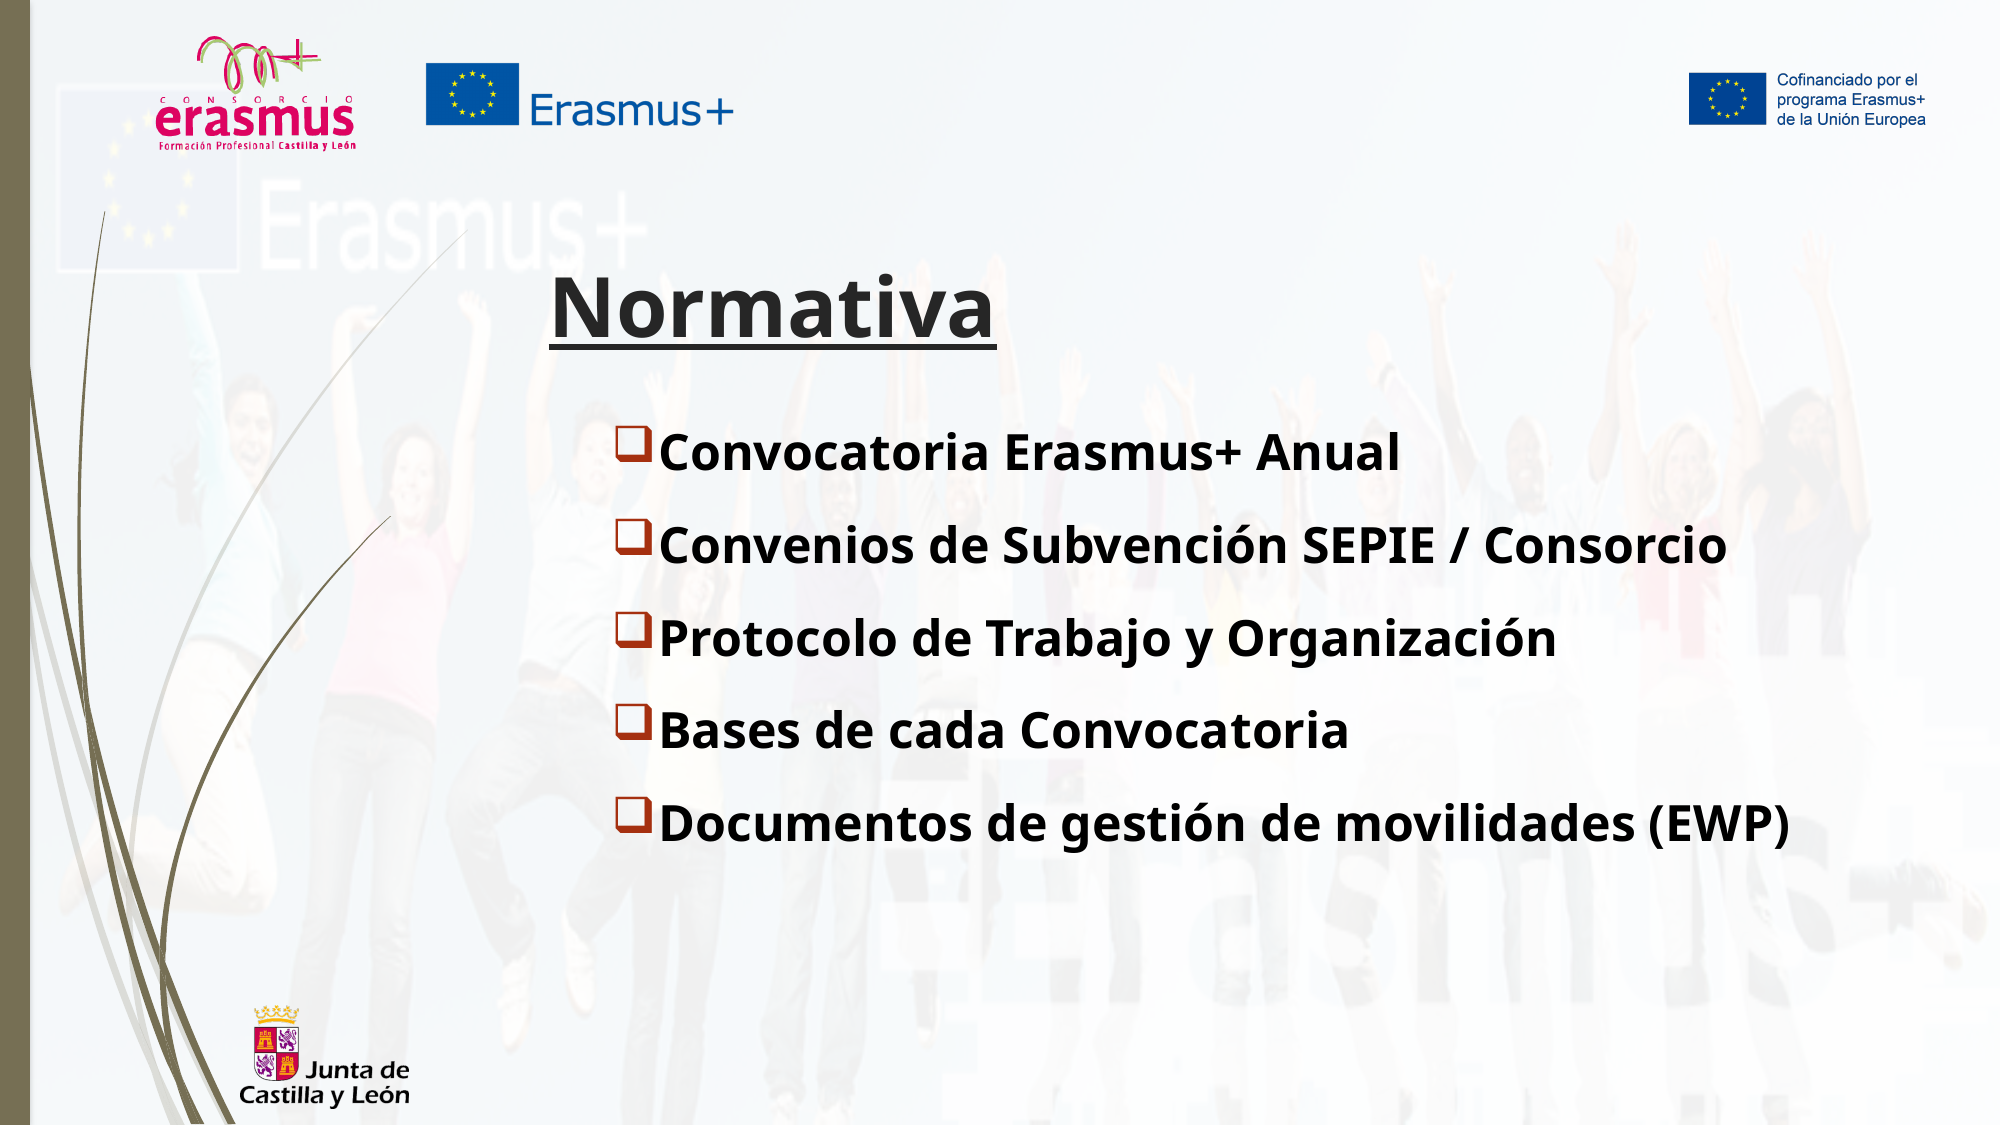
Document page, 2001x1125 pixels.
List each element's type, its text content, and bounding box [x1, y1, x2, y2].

text_box Protocolo de Trabajo y Organización [596, 598, 1919, 682]
picture [123, 9, 391, 202]
text_box Bases de cada Convocatoria [596, 691, 1919, 775]
picture [408, 45, 751, 143]
picture [240, 1005, 409, 1109]
title Normativa [533, 271, 1302, 362]
text_box Documentos de gestión de movilidades (EWP) [596, 784, 1919, 868]
text_box Convenios de Subvención SEPIE / Consorcio [596, 505, 1919, 589]
text_box Convocatoria Erasmus+ Anual [596, 413, 1919, 497]
picture [1689, 71, 1930, 130]
